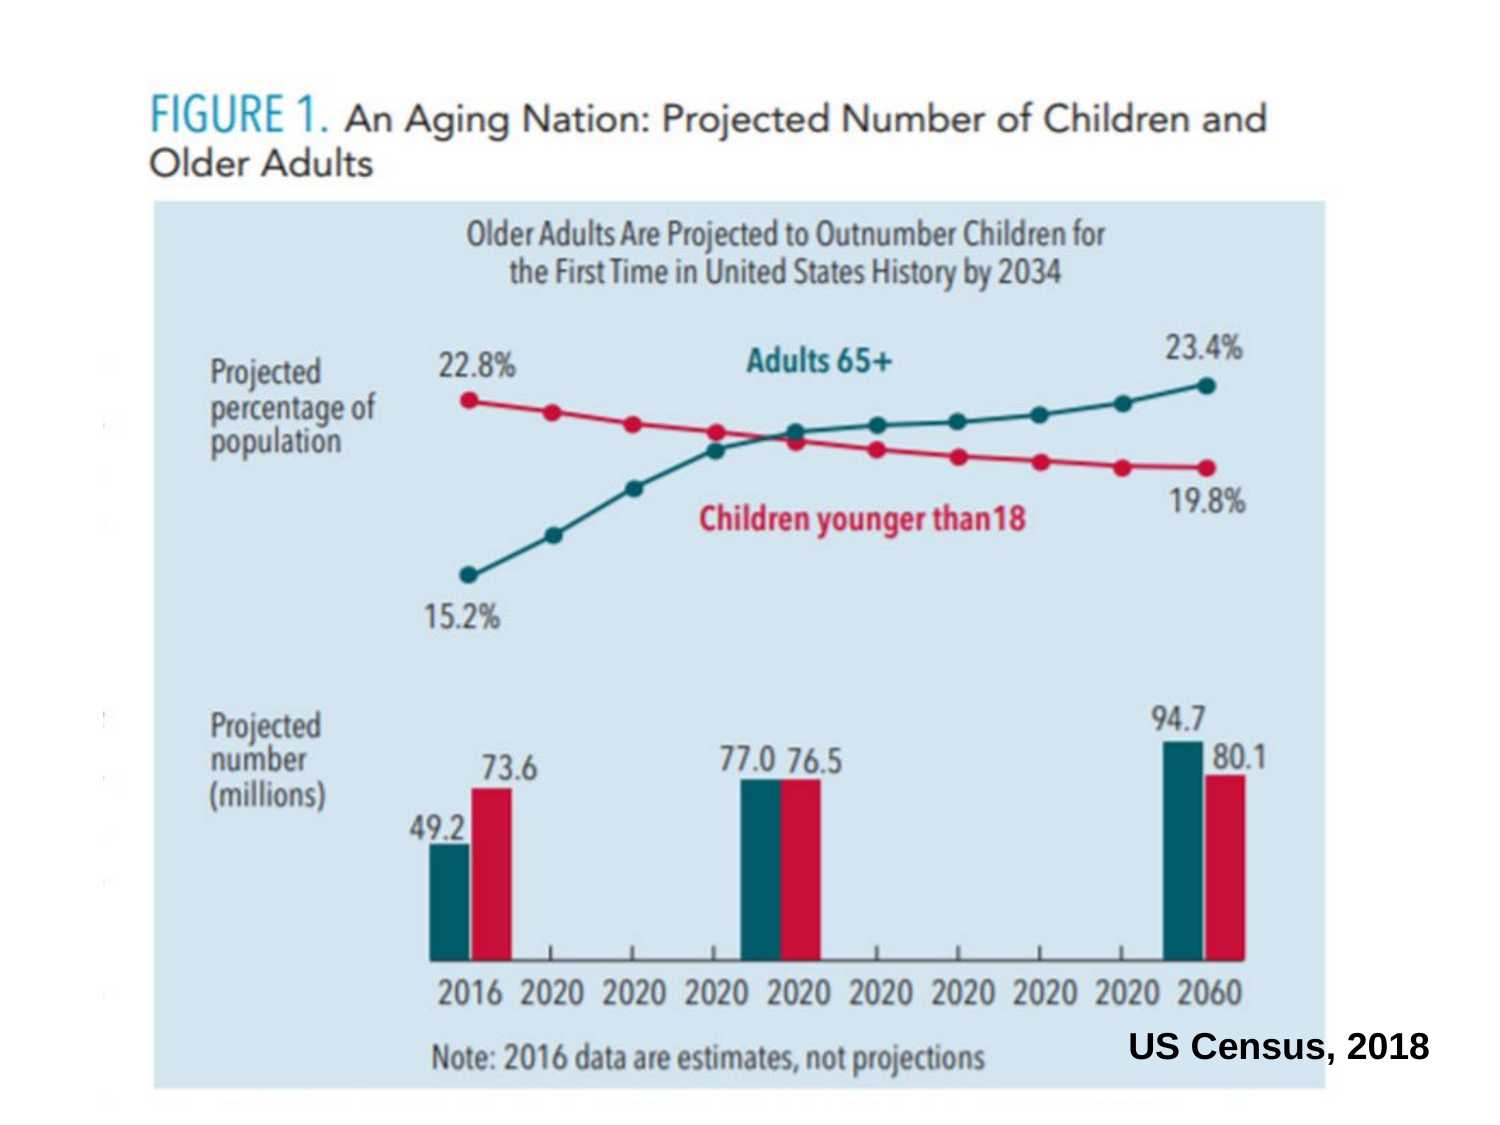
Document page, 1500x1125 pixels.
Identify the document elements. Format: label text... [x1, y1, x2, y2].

text_box US Census, 2018 [1349, 1015, 1478, 1075]
picture [103, 53, 1349, 1105]
